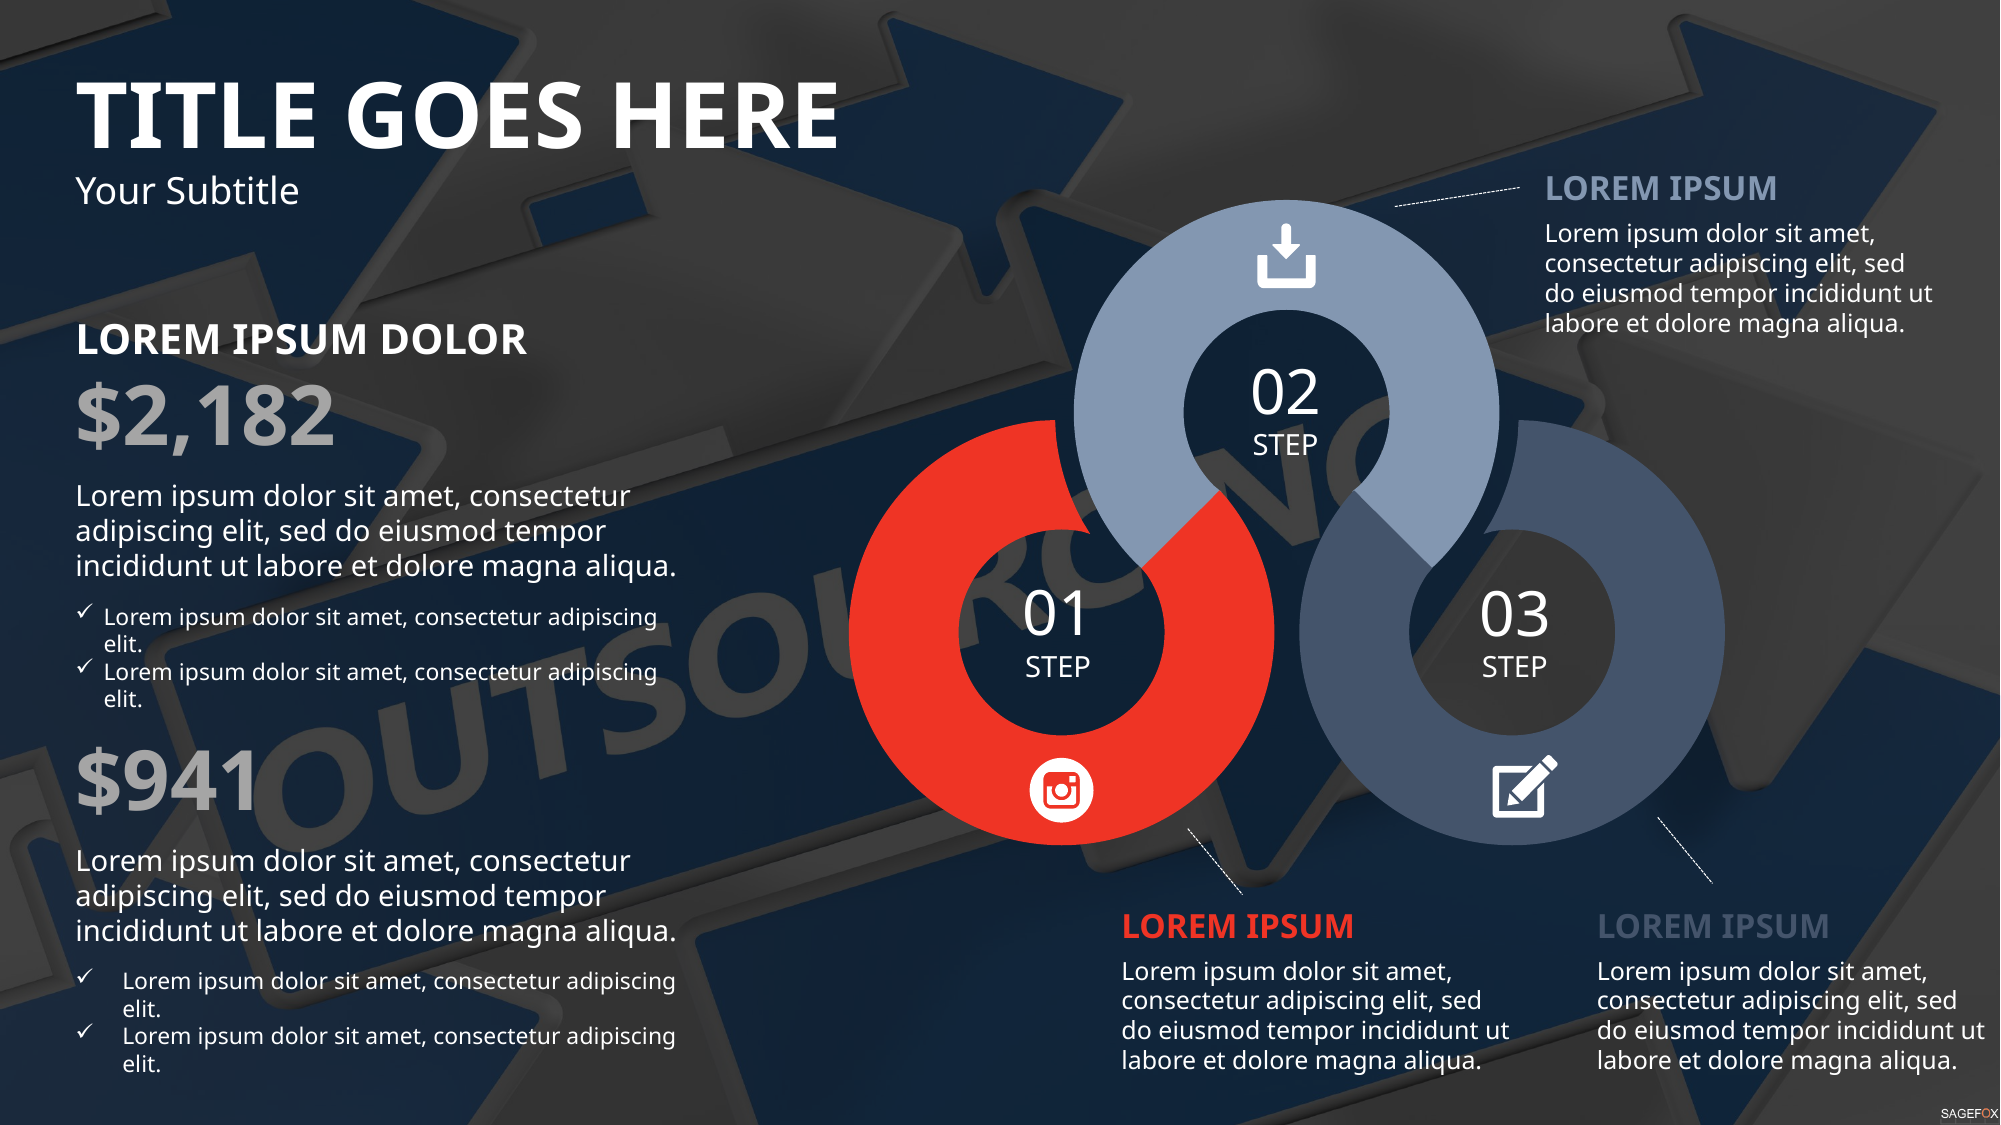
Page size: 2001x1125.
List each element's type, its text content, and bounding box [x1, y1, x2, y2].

text_box LOREM IPSUM Lorem ipsum dolor sit amet, consectetur adipiscing elit, sed do eiusmod tempor incididunt ut labore et dolore magna aliqua. [1111, 900, 1525, 1080]
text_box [1029, 757, 1094, 823]
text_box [1492, 755, 1558, 818]
text_box LOREM IPSUM Lorem ipsum dolor sit amet, consectetur adipiscing elit, sed do eiusmod tempor incididunt ut labore et dolore magna aliqua. [1534, 162, 1948, 343]
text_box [1257, 223, 1316, 289]
text_box 01 STEP [1004, 565, 1112, 691]
text_box [1072, 198, 1501, 569]
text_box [1657, 817, 1713, 884]
text_box LOREM IPSUM DOLOR $2,182 Lorem ipsum dolor sit amet, consectetur adipiscing elit, sed do eiusmod tempor incididunt ut labore et dolore magna aliqua. Lorem ipsum dolor sit amet, consectetur adipiscing elit. Lorem ipsum dolor sit amet, consectetur adipiscing elit. $941 Lorem ipsum dolor sit amet, consectetur adipiscing elit, sed do eiusmod tempor incididunt ut labore et dolore magna aliqua. Lorem ipsum dolor sit amet, consectetur adipiscing elit. Lorem ipsum dolor sit amet, consectetur adipiscing elit. [60, 305, 719, 1120]
text_box TITLE GOES HERE Your Subtitle [60, 49, 1036, 220]
text_box LOREM IPSUM Lorem ipsum dolor sit amet, consectetur adipiscing elit, sed do eiusmod tempor incididunt ut labore et dolore magna aliqua. [1586, 900, 2000, 1080]
text_box [847, 418, 1276, 847]
text_box 02 STEP [1232, 344, 1340, 469]
text_box 03 STEP [1461, 566, 1569, 691]
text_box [1394, 187, 1520, 207]
text_box [1298, 418, 1726, 847]
picture [0, 0, 2001, 1125]
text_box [1187, 828, 1243, 895]
